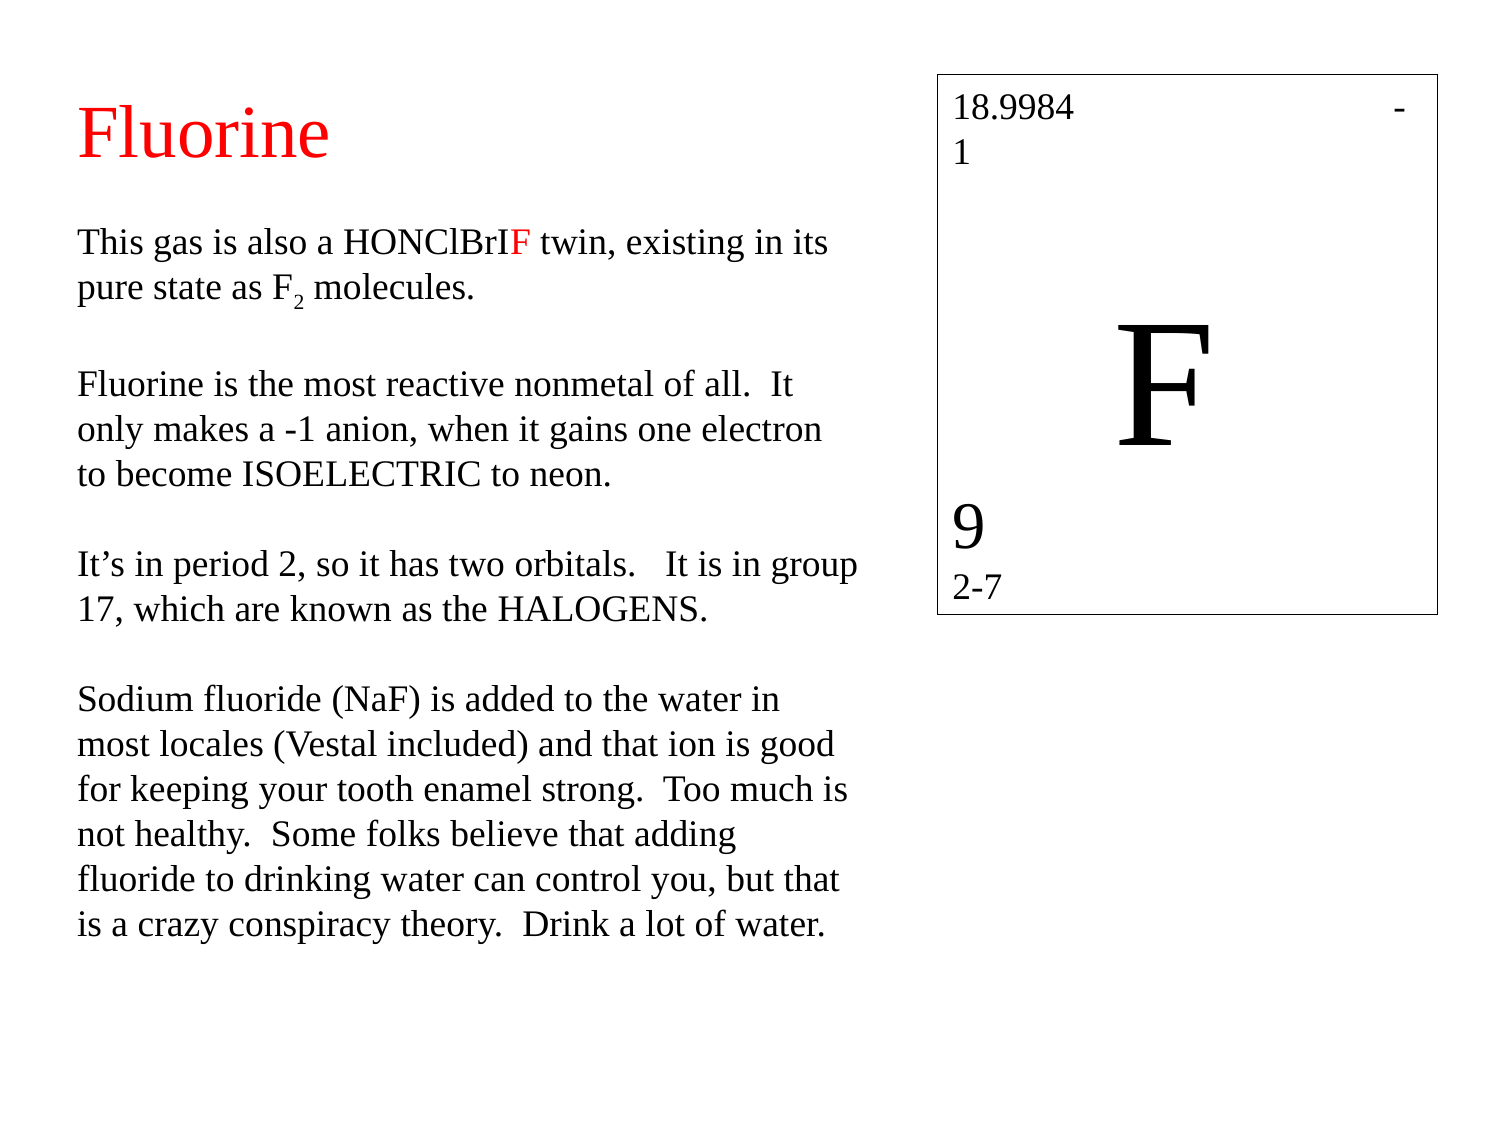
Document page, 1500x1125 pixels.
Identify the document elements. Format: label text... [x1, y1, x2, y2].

text_box 18.9984 -1 F 9 2-7 [937, 74, 1438, 615]
text_box Fluorine This gas is also a HONClBrIF twin, existing in its pure state as F2 molecules. Fluorine is the most reactive nonmetal of all. It only makes a -1 anion, when it gains one electron to become ISOELECTRIC to neon. It’s in period 2, so it has two orbitals. It is in group 17, which are known as the HALOGENS. Sodium fluoride (NaF) is added to the water in most locales (Vestal included) and that ion is good for keeping your tooth enamel strong. Too much is not healthy. Some folks believe that adding fluoride to drinking water can control you, but that is a crazy conspiracy theory. Drink a lot of water. [62, 74, 875, 951]
